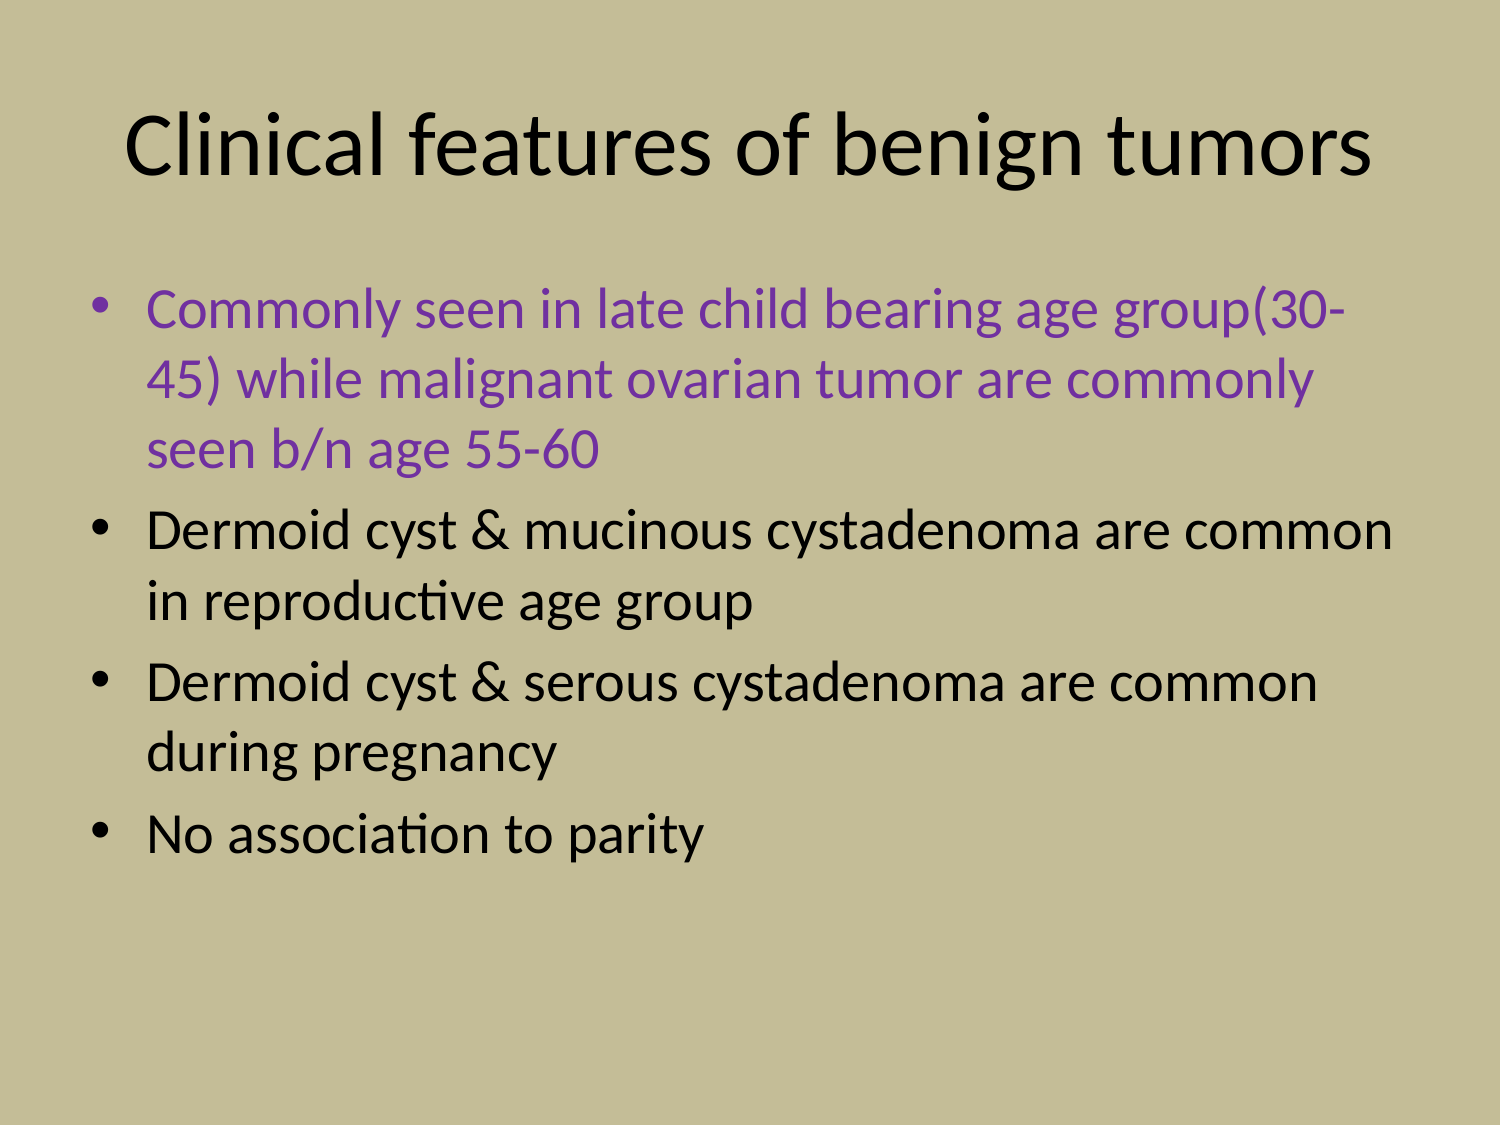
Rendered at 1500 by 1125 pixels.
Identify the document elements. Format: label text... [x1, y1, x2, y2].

list Commonly seen in late child bearing age group(30-45) while malignant ovarian tumor are commonly seen b/n age 55-60 Dermoid cyst & mucinous cystadenoma are common in reproductive age group Dermoid cyst & serous cystadenoma are common during pregnancy No association to parity [75, 262, 1425, 1005]
title Clinical features of benign tumors [75, 45, 1425, 233]
